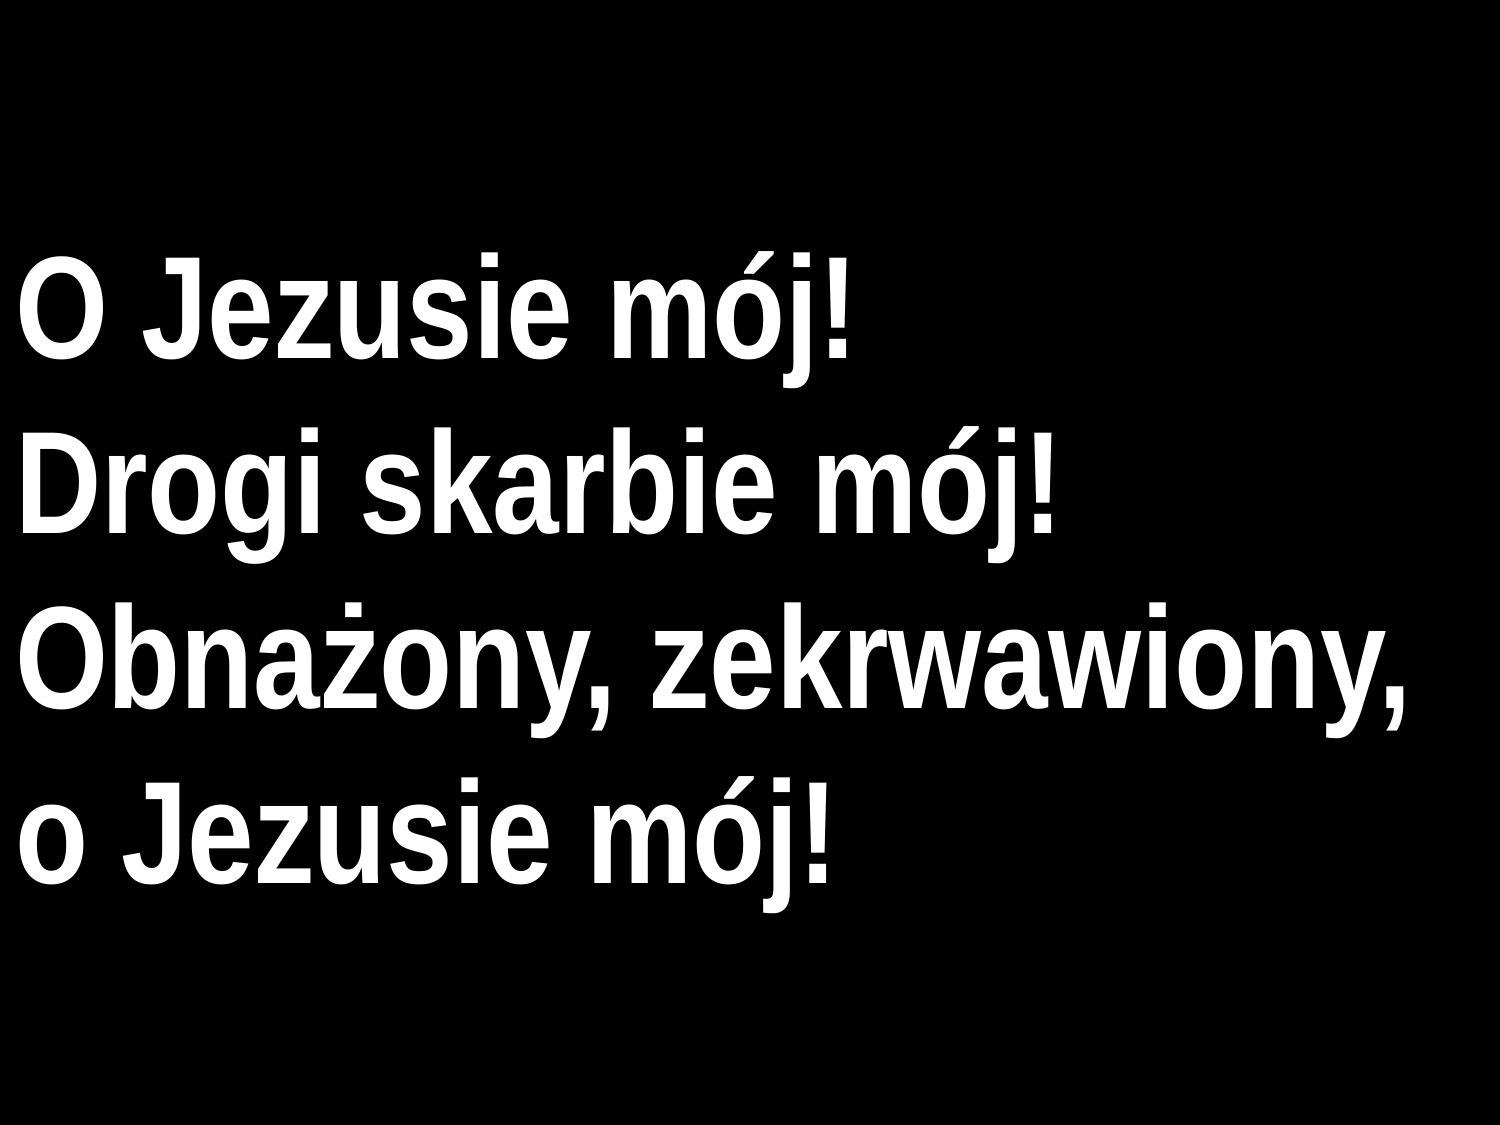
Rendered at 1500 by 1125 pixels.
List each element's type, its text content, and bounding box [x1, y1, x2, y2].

title O Jezusie mój! Drogi skarbie mój! Obnażony, zekrwawiony, o Jezusie mój! [0, 470, 1500, 655]
